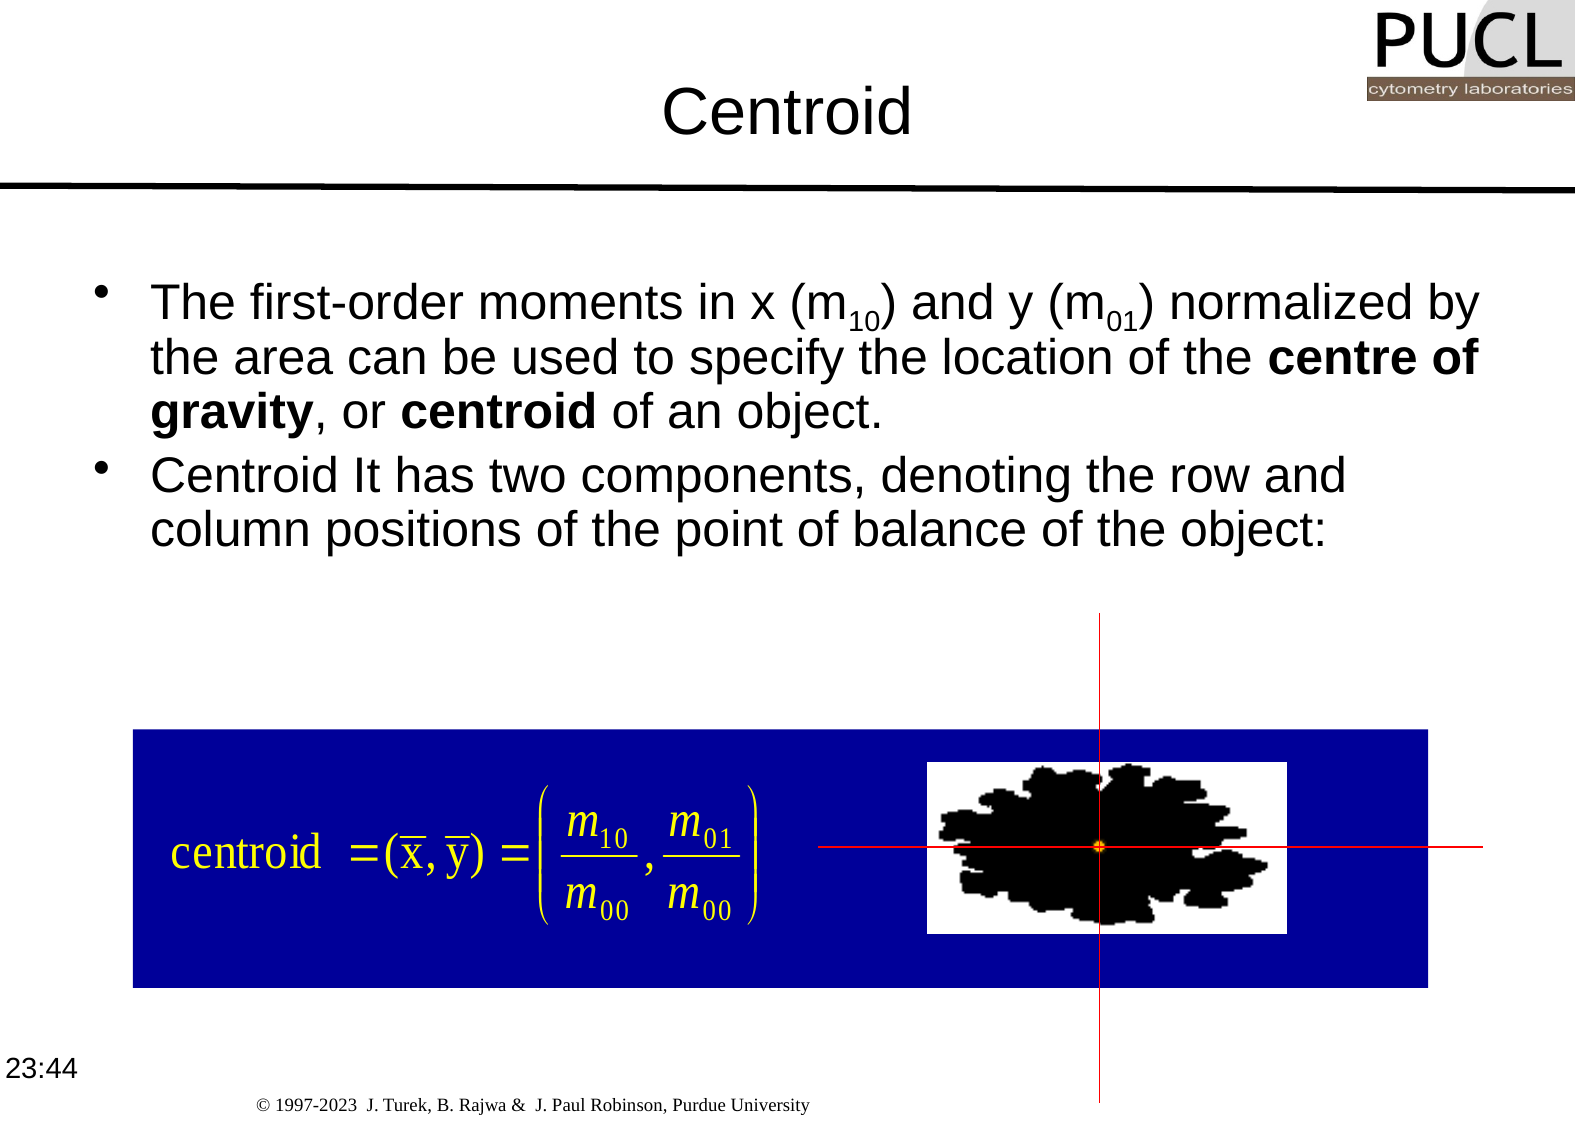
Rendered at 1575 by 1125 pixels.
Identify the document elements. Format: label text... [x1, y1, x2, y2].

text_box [1104, 762, 1287, 846]
title Centroid [78, 57, 1497, 158]
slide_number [0, 1041, 168, 1090]
text_box [132, 729, 1095, 988]
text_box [927, 762, 1095, 846]
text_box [163, 774, 773, 934]
text_box [1104, 729, 1429, 846]
list The first-order moments in x (m10) and y (m01) normalized by the area can be used to specify the location of the centre of gravity, or centroid of an object. Centroid It has two components, denoting the row and column positions of the point of balance of the object: [78, 262, 1497, 703]
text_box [927, 856, 1095, 934]
text_box [1104, 856, 1429, 988]
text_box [1104, 856, 1287, 934]
picture [1367, 0, 1575, 101]
